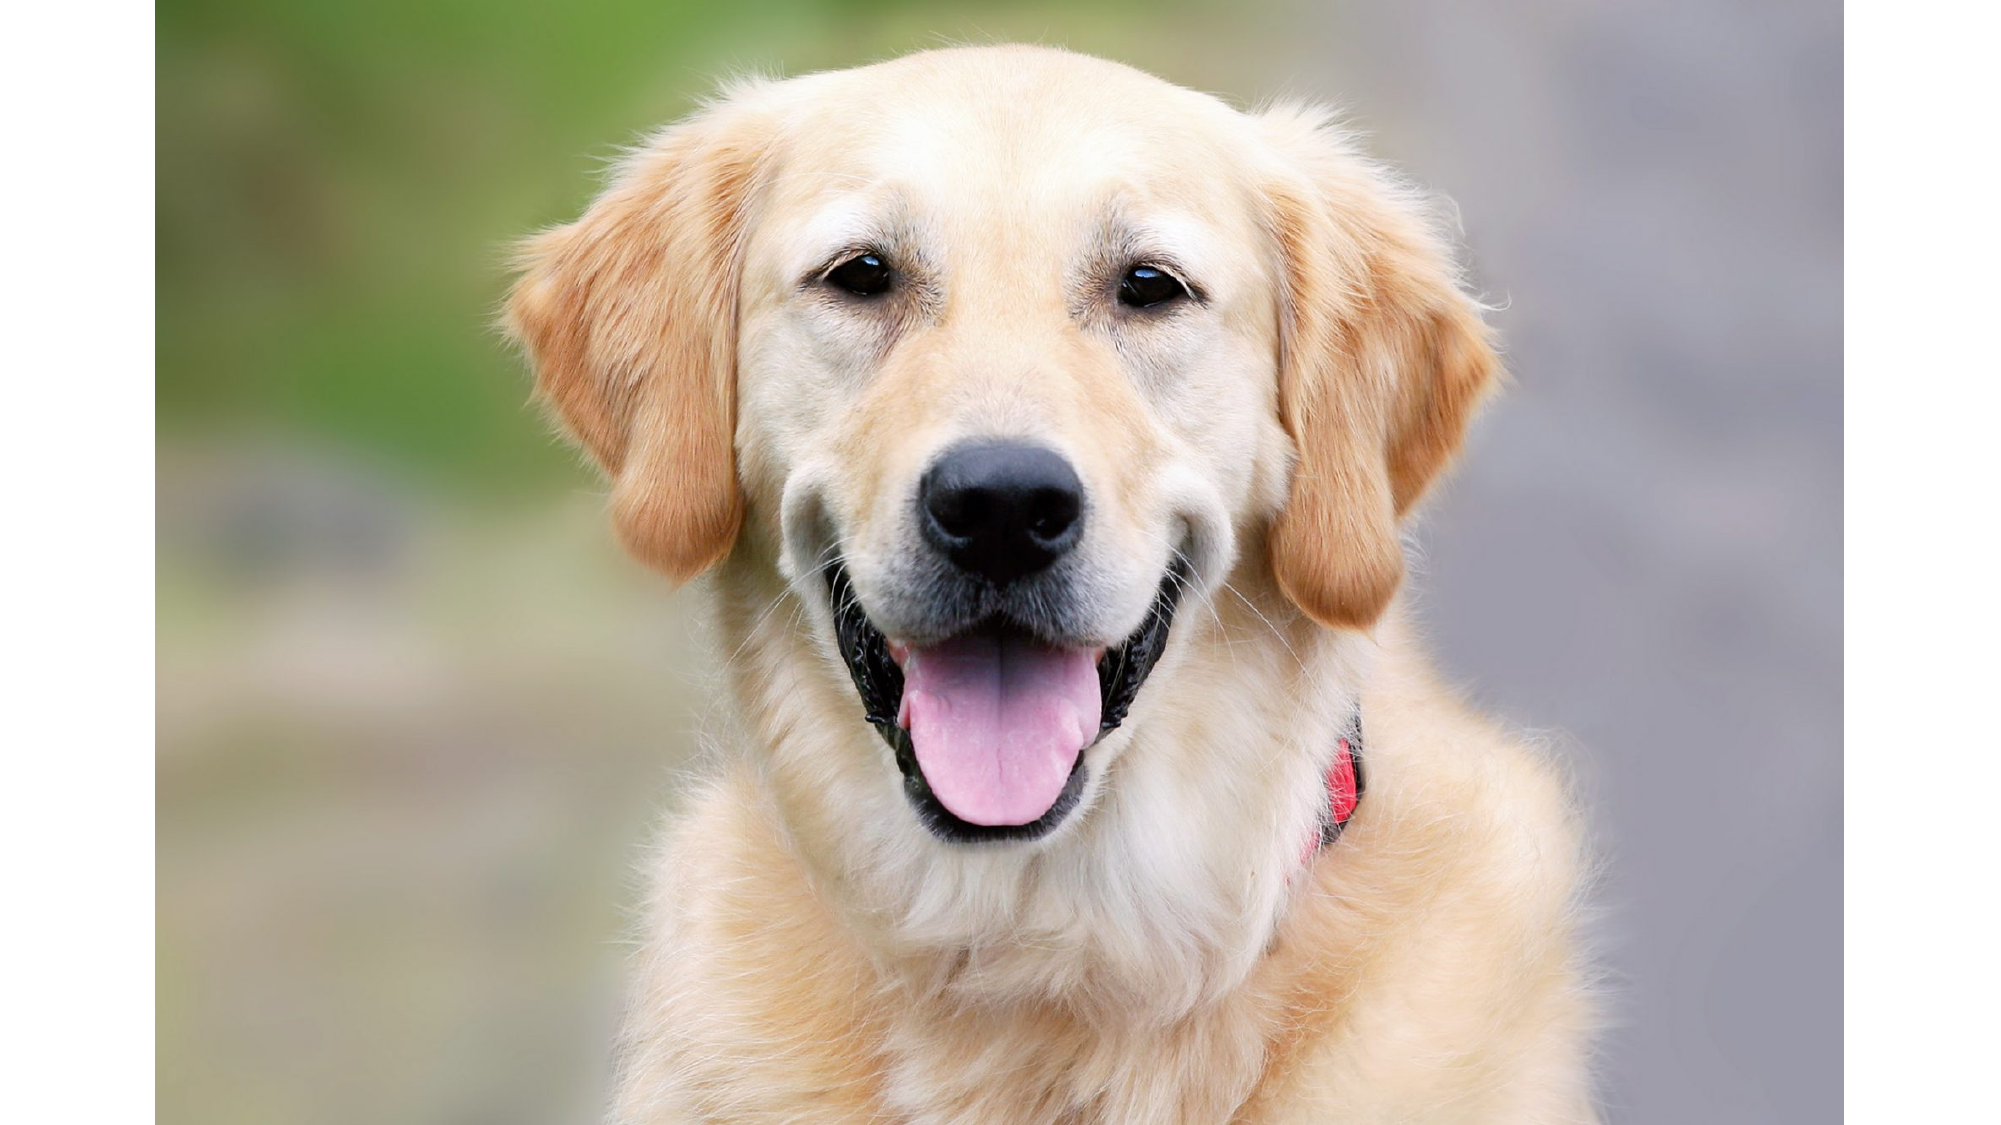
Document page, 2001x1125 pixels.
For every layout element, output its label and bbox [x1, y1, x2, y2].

picture [155, 0, 1844, 1125]
